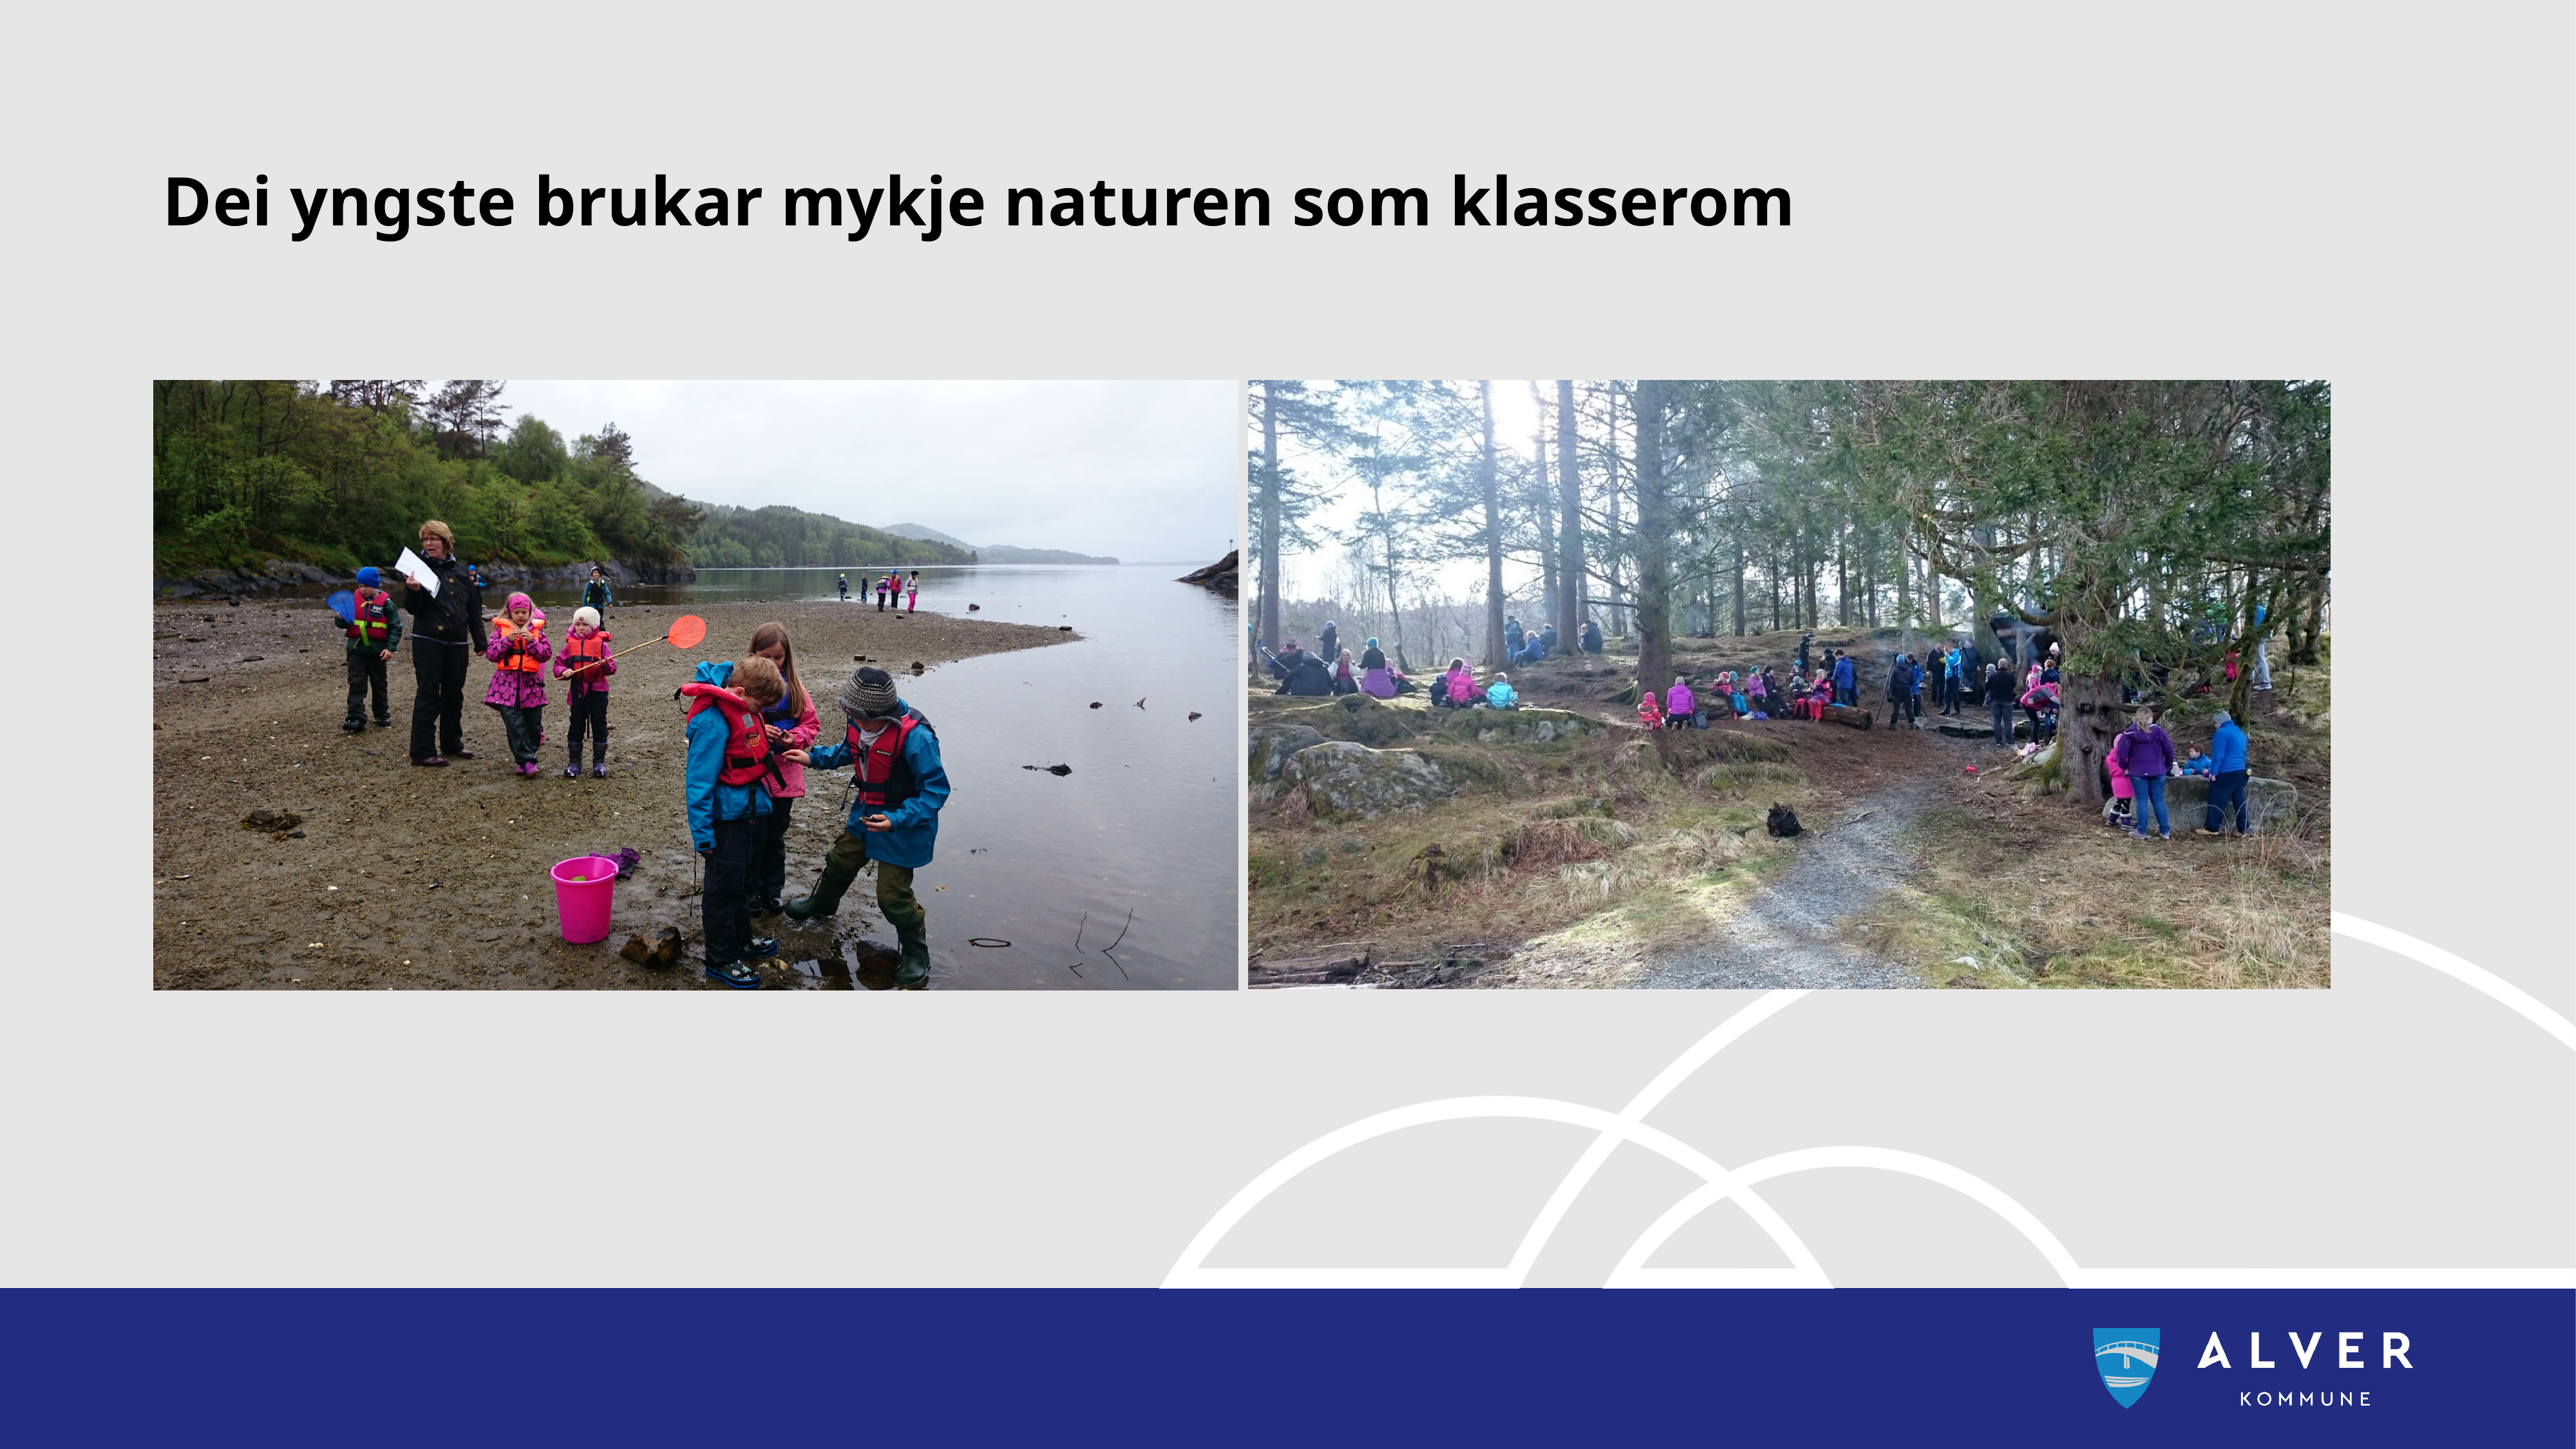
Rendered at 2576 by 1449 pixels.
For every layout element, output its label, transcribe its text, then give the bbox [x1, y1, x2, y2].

title Dei yngste brukar mykje naturen som klasserom [162, 158, 2413, 240]
picture [2093, 1328, 2413, 1409]
picture [1159, 380, 2576, 1289]
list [153, 380, 1238, 990]
